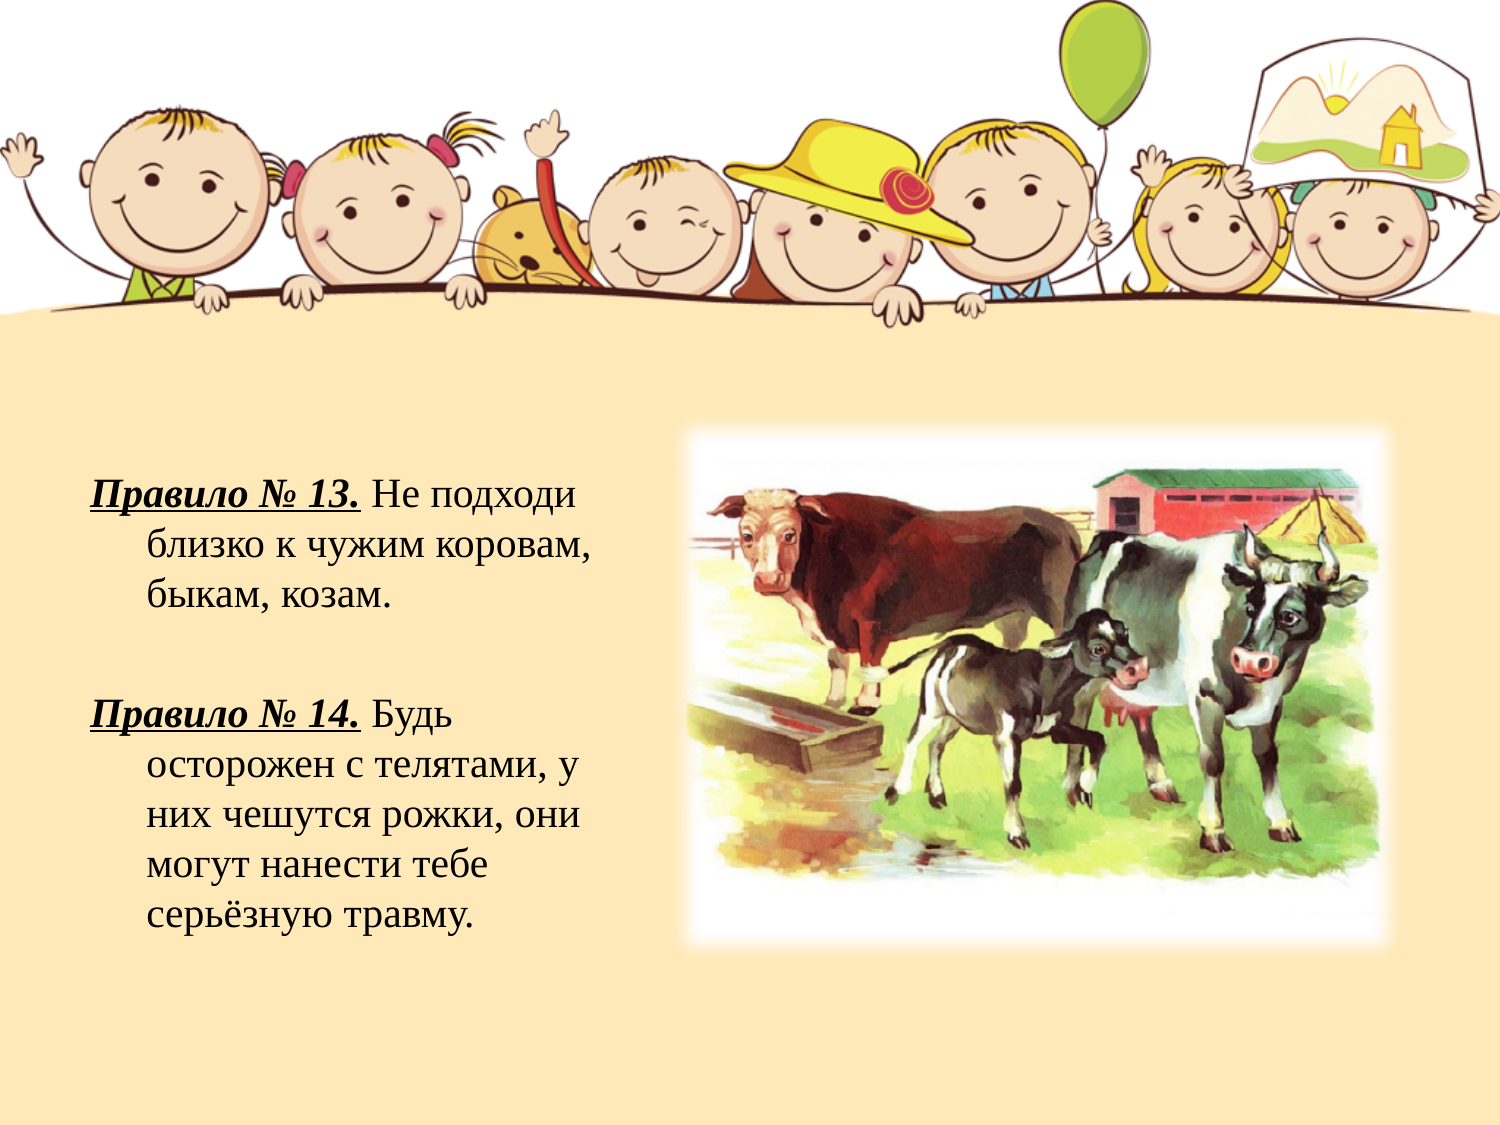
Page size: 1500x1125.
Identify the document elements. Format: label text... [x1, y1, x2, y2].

picture [0, 0, 1500, 1125]
list Правило № 13. Не подходи близко к чужим коровам, быкам, козам. Правило № 14. Будь осторожен с телятами, у них чешутся рожки, они могут нанести тебе серьёзную травму. [74, 398, 609, 1024]
